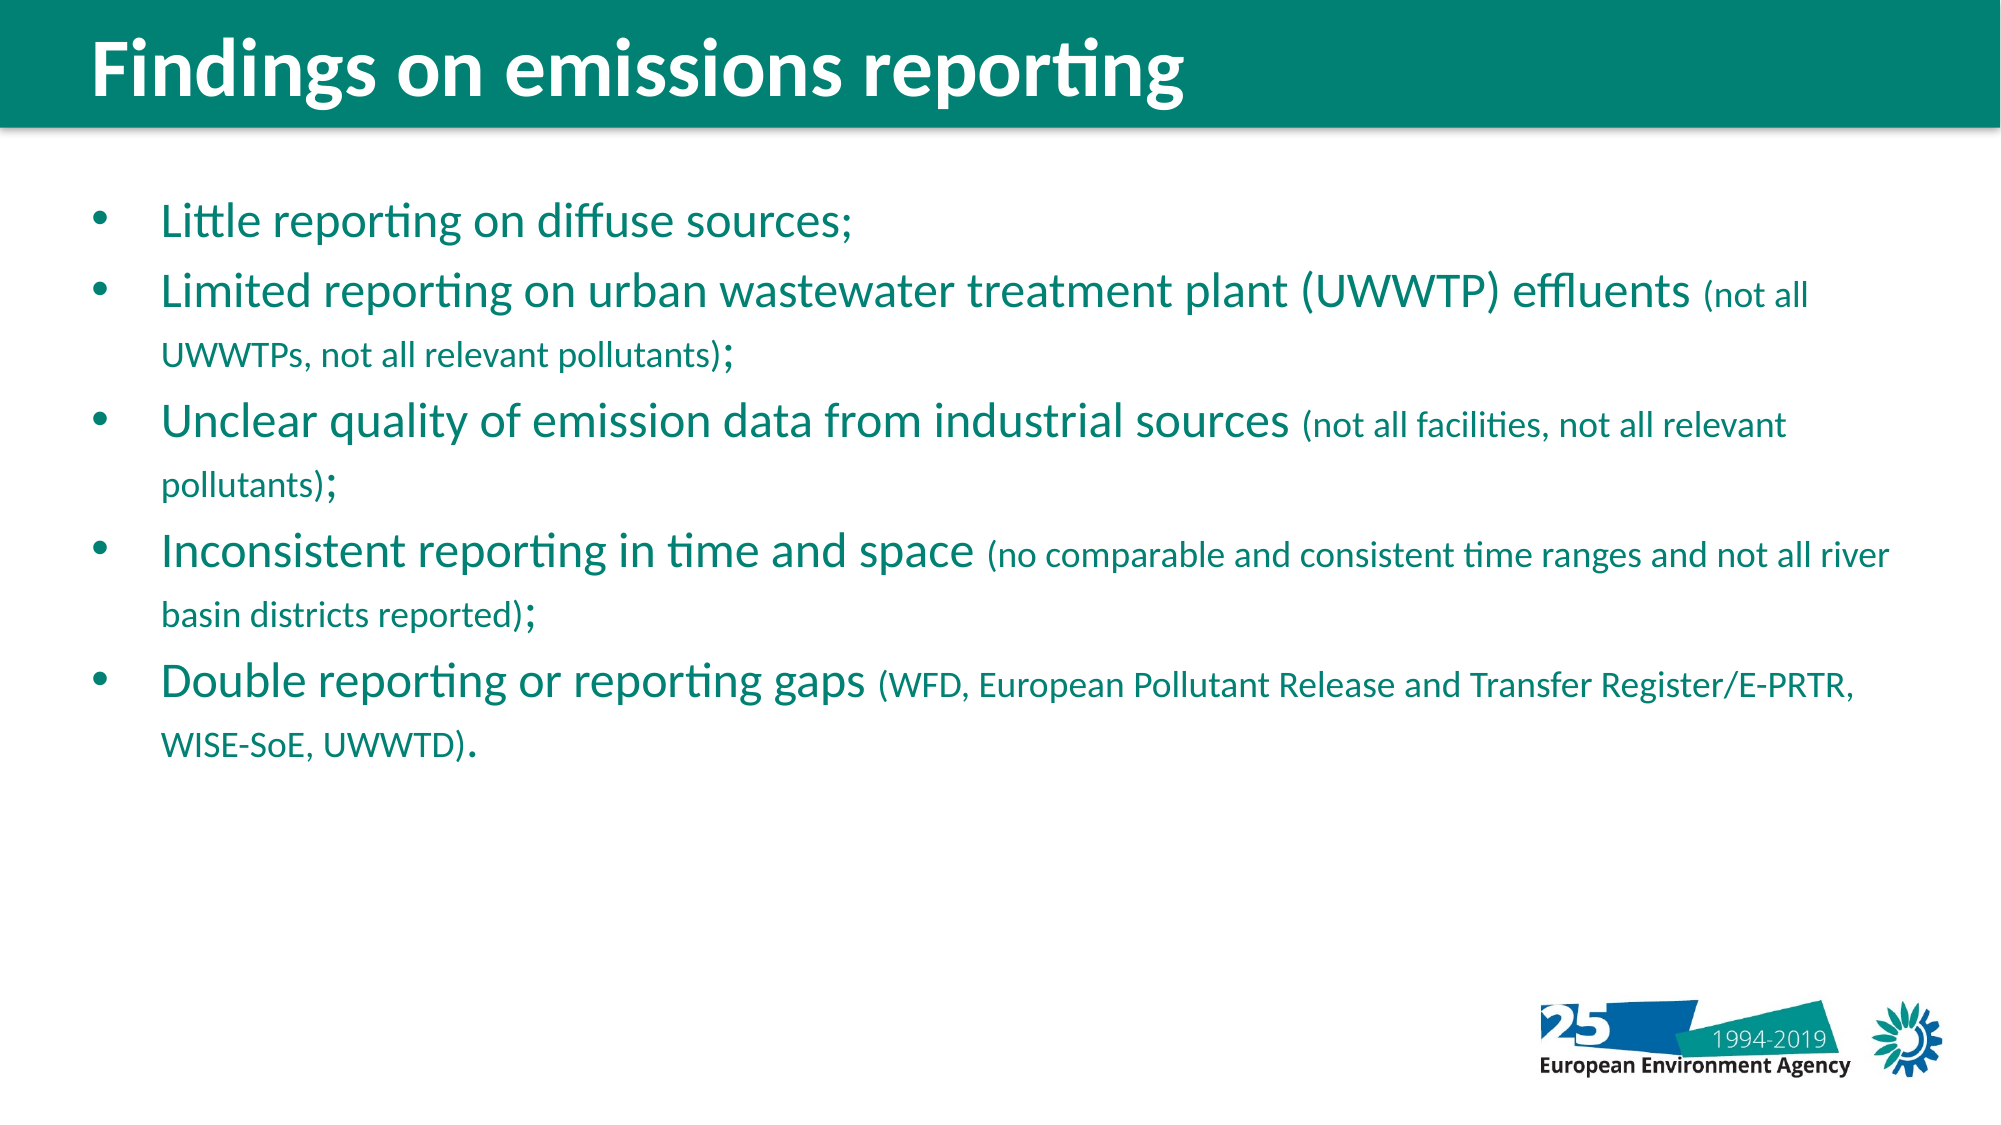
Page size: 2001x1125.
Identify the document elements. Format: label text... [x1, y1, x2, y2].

list Findings on emissions reporting [76, 5, 1922, 117]
picture [1525, 995, 1960, 1091]
list Little reporting on diffuse sources; Limited reporting on urban wastewater treatment plant (UWWTP) effluents (not all UWWTPs, not all relevant pollutants); Unclear quality of emission data from industrial sources (not all facilities, not all relevant pollutants); Inconsistent reporting in time and space (no comparable and consistent time ranges and not all river basin districts reported); Double reporting or reporting gaps (WFD, European Pollutant Release and Transfer Register/E-PRTR, WISE-SoE, UWWTD). [76, 180, 1922, 852]
